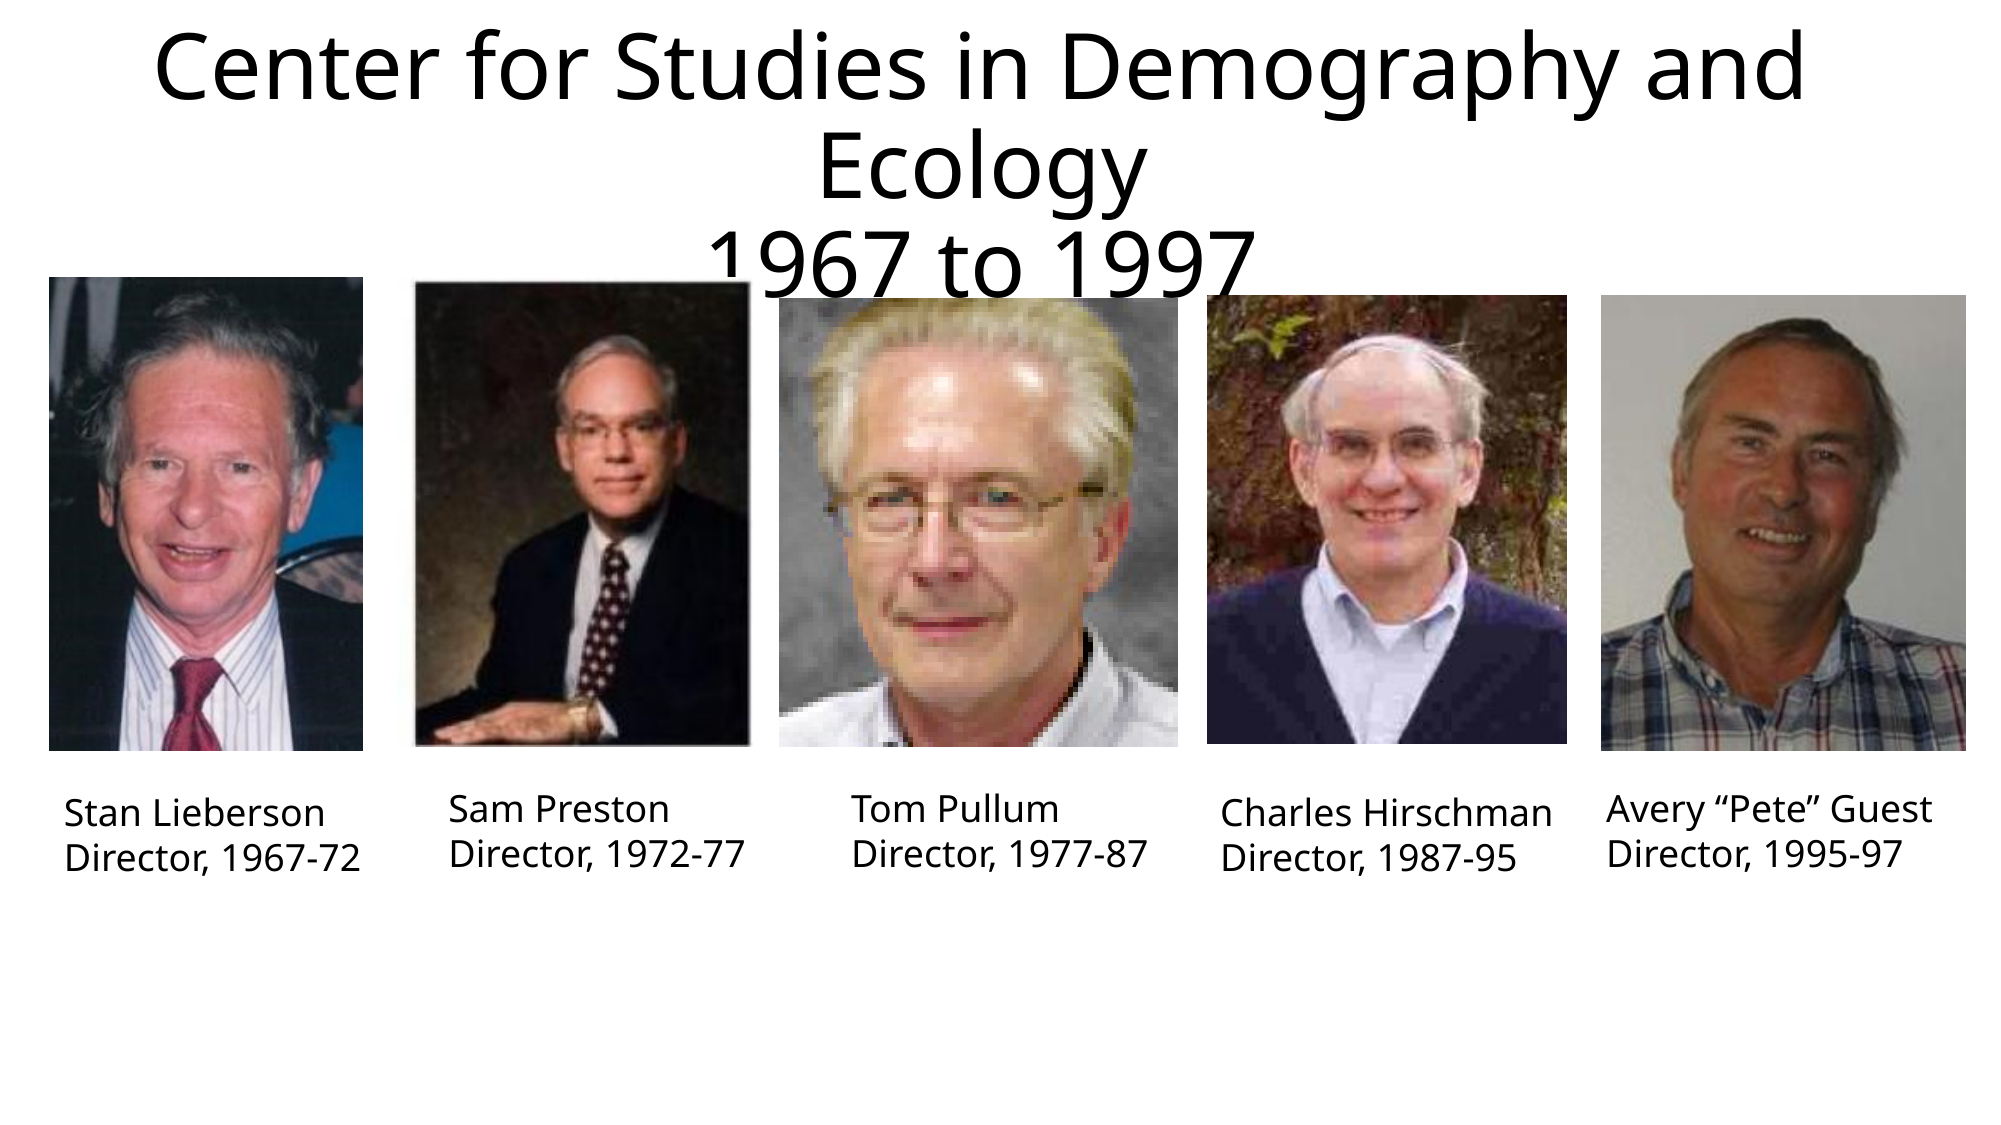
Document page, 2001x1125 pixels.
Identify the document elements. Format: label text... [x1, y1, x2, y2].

picture [778, 297, 1179, 748]
text_box Tom Pullum Director, 1977-87 [836, 777, 1164, 882]
picture [1601, 295, 1967, 752]
picture [1207, 295, 1567, 745]
text_box Stan Lieberson Director, 1967-72 [49, 781, 377, 887]
picture [397, 276, 754, 748]
text_box Sam Preston Director, 1972-77 [433, 777, 761, 927]
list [49, 276, 364, 752]
text_box Charles Hirschman Director, 1987-95 [1205, 781, 1569, 887]
title Center for Studies in Demography and Ecology 1967 to 1997 [100, 59, 1863, 278]
text_box Avery “Pete” Guest Director, 1995-97 [1591, 777, 1948, 882]
